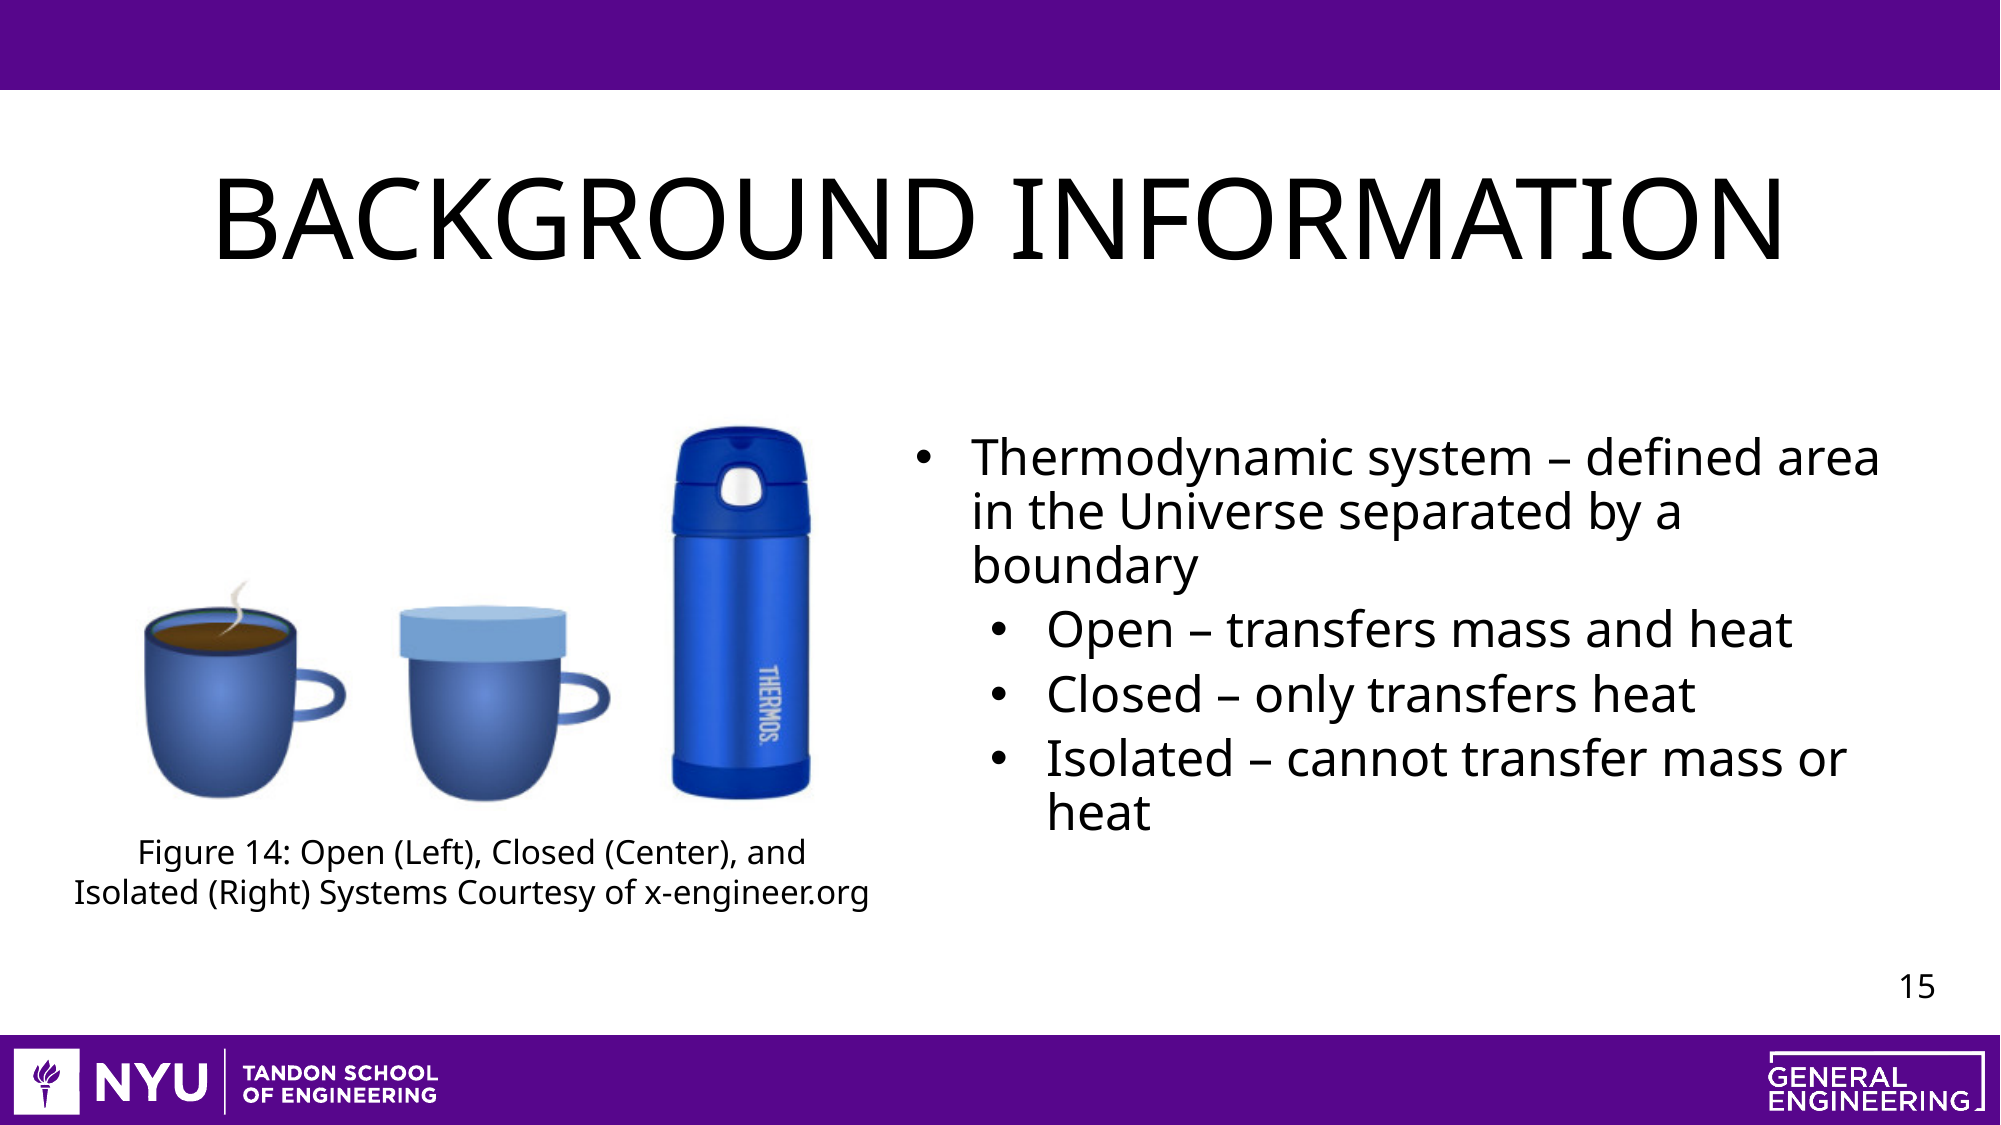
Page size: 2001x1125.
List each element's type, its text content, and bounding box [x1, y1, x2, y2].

subtitle Thermodynamic system – defined area in the Universe separated by a boundary Open – transfers mass and heat Closed – only transfers heat Isolated – cannot transfer mass or heat [900, 315, 1921, 959]
text_box Figure 14: Open (Left), Closed (Center), and Isolated (Right) Systems Courtesy of x-engineer.org [54, 823, 900, 919]
picture [13, 1048, 438, 1115]
text_box [0, 0, 2000, 91]
text_box [0, 1034, 2000, 1125]
title BACKGROUND INFORMATION [92, 132, 1908, 292]
picture [1768, 1051, 1985, 1111]
text_box 15 [1802, 958, 1951, 1013]
picture [135, 414, 819, 811]
